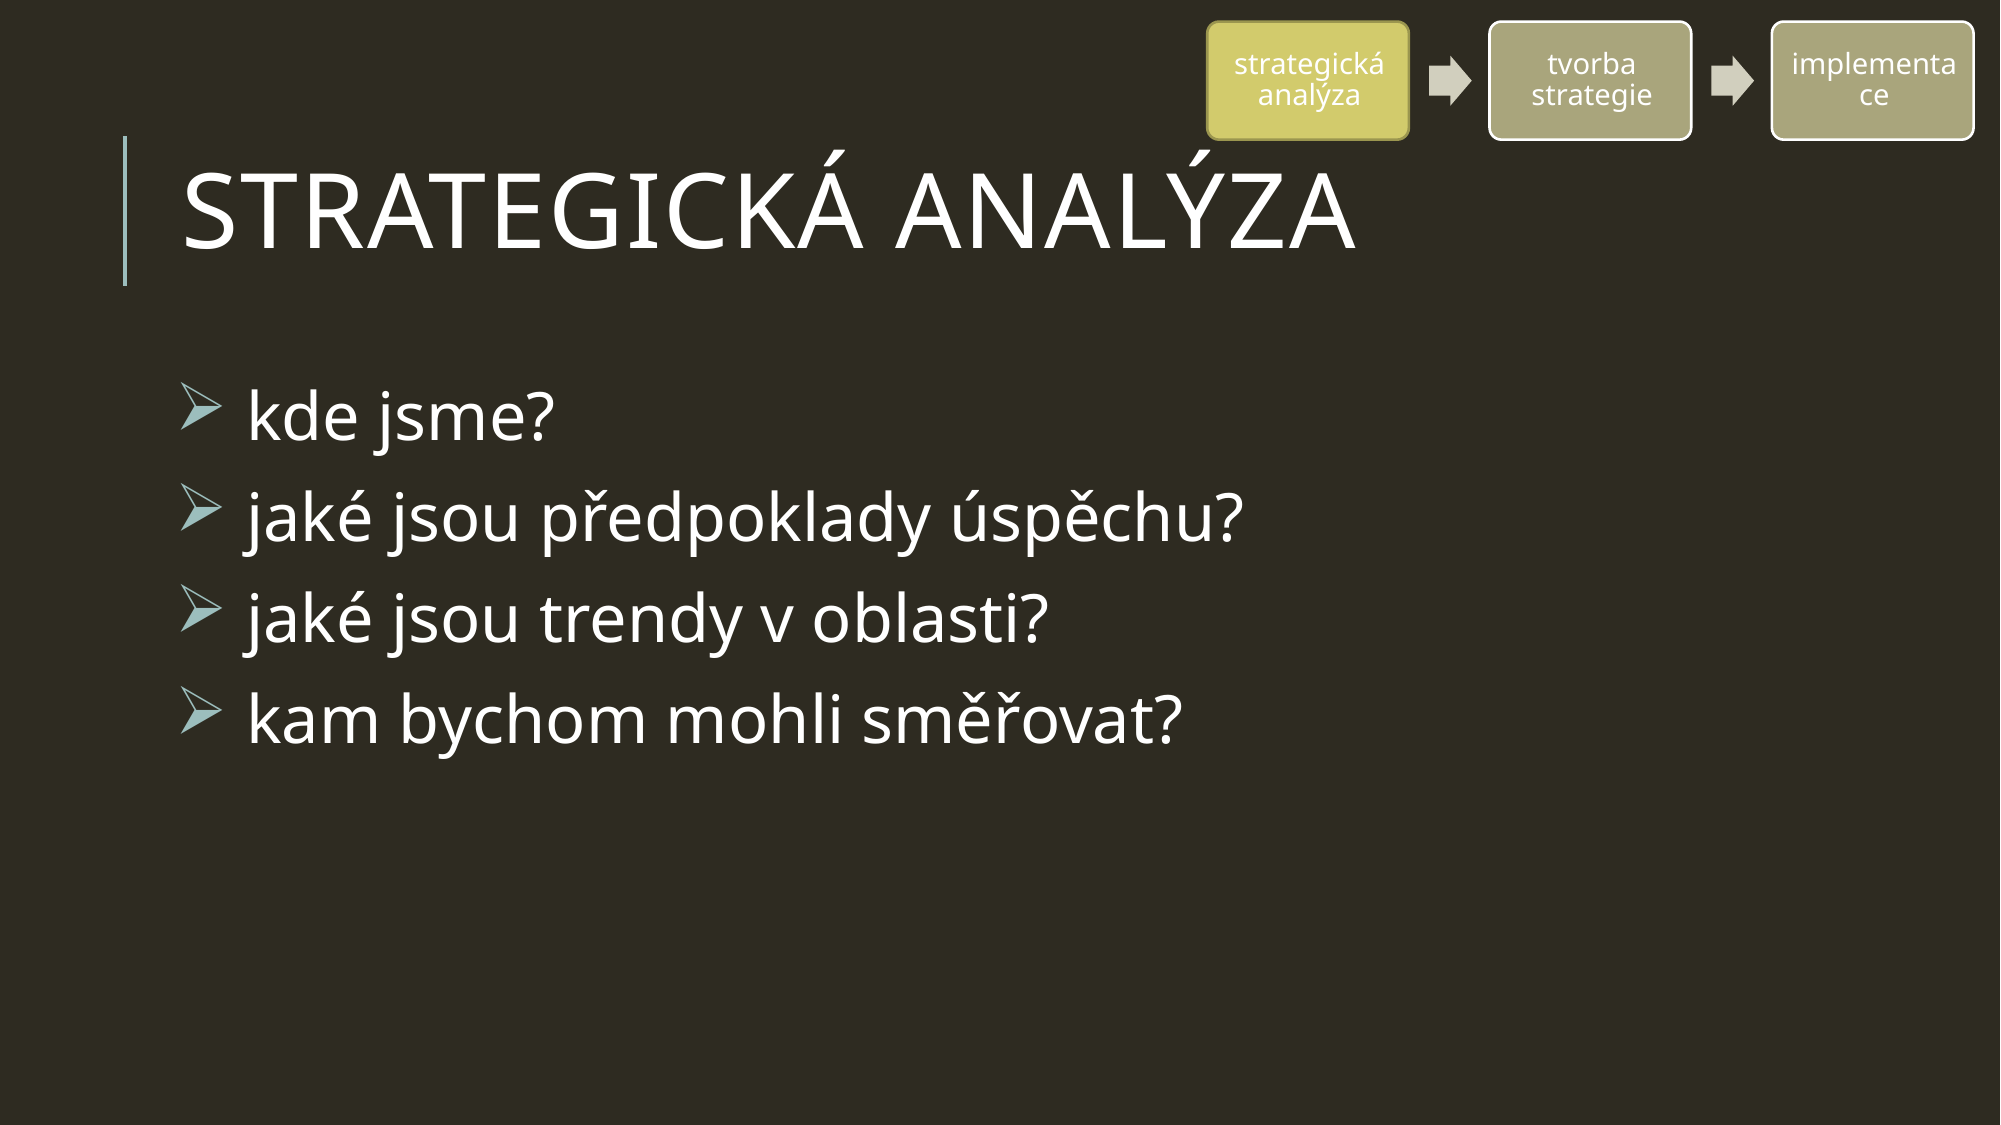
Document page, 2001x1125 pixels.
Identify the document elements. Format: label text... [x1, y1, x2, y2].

list kde jsme? jaké jsou předpoklady úspěchu? jaké jsou trendy v oblasti? kam bychom mohli směřovat? [168, 375, 1616, 1035]
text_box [1206, 21, 1975, 140]
title strategická analýza [166, 96, 1761, 342]
